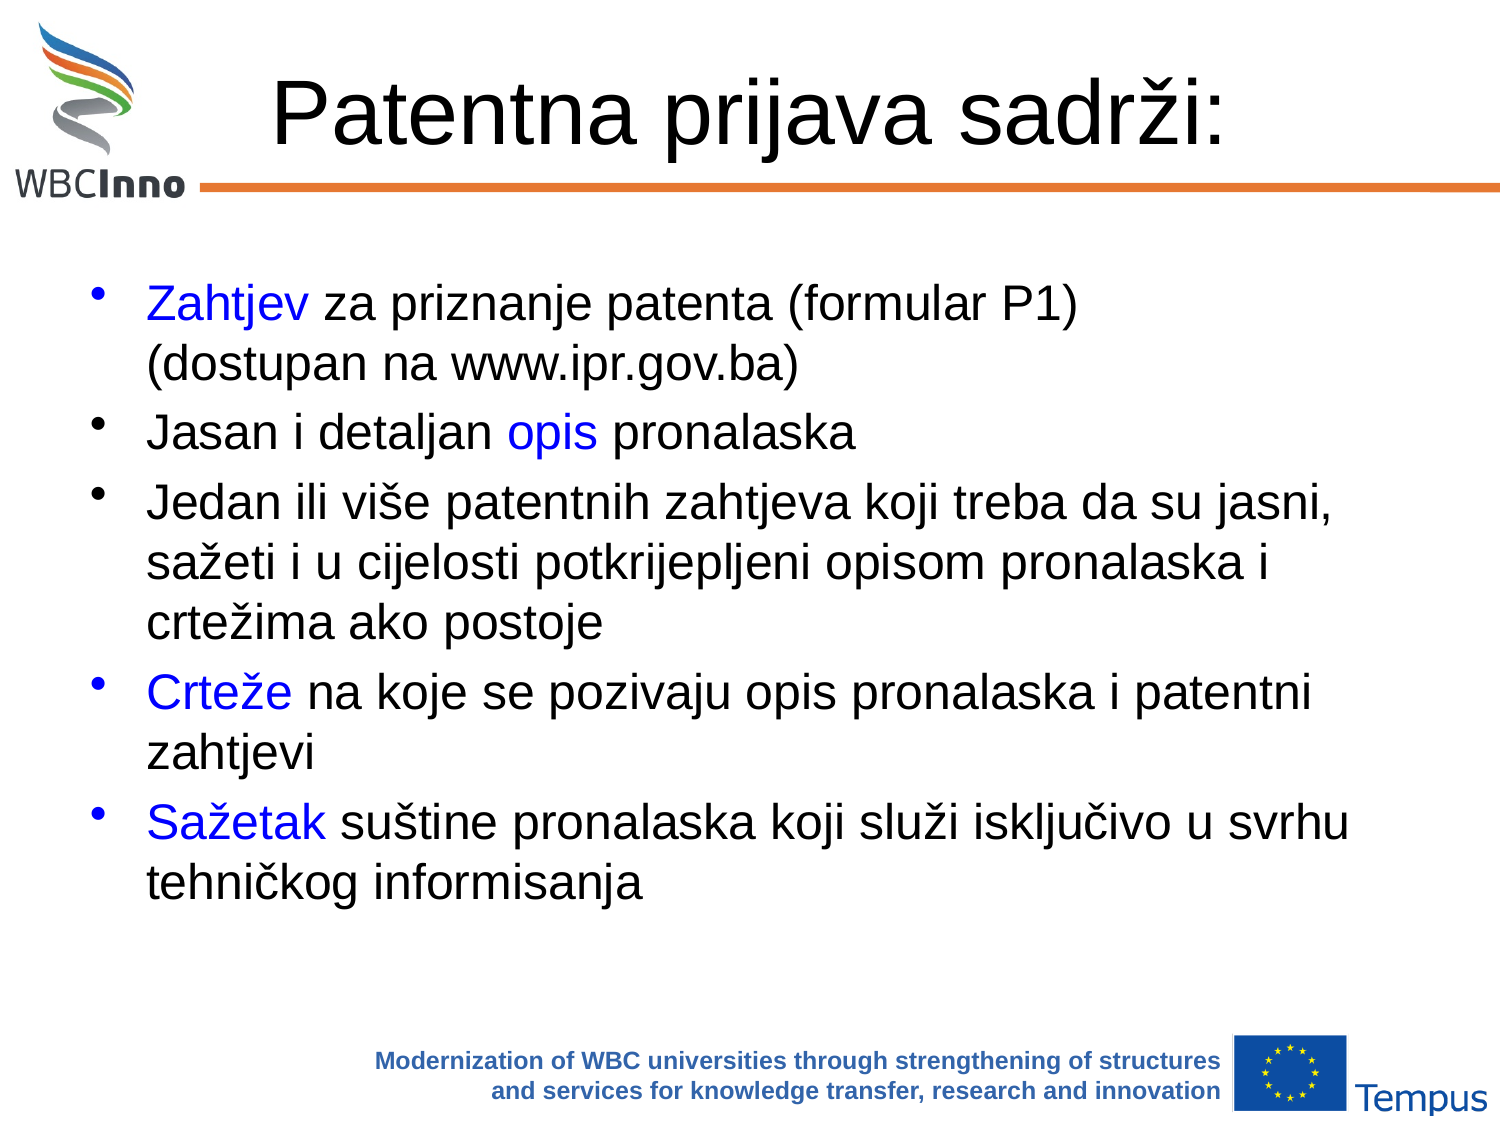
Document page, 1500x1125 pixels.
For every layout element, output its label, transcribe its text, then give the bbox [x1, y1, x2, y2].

picture [1224, 1025, 1490, 1116]
list Zahtjev za priznanje patenta (formular P1) (dostupan na www.ipr.gov.ba) Jasan i detaljan opis pronalaska Jedan ili više patentnih zahtjeva koji treba da su jasni, sažeti i u cijelosti potkrijepljeni opisom pronalaska i crtežima ako postoje Crteže na koje se pozivaju opis pronalaska i patentni zahtjevi Sažetak suštine pronalaska koji služi isključivo u svrhu tehničkog informisanja [75, 262, 1425, 1005]
picture [0, 0, 202, 213]
title Patentna prijava sadrži: [75, 45, 1425, 233]
